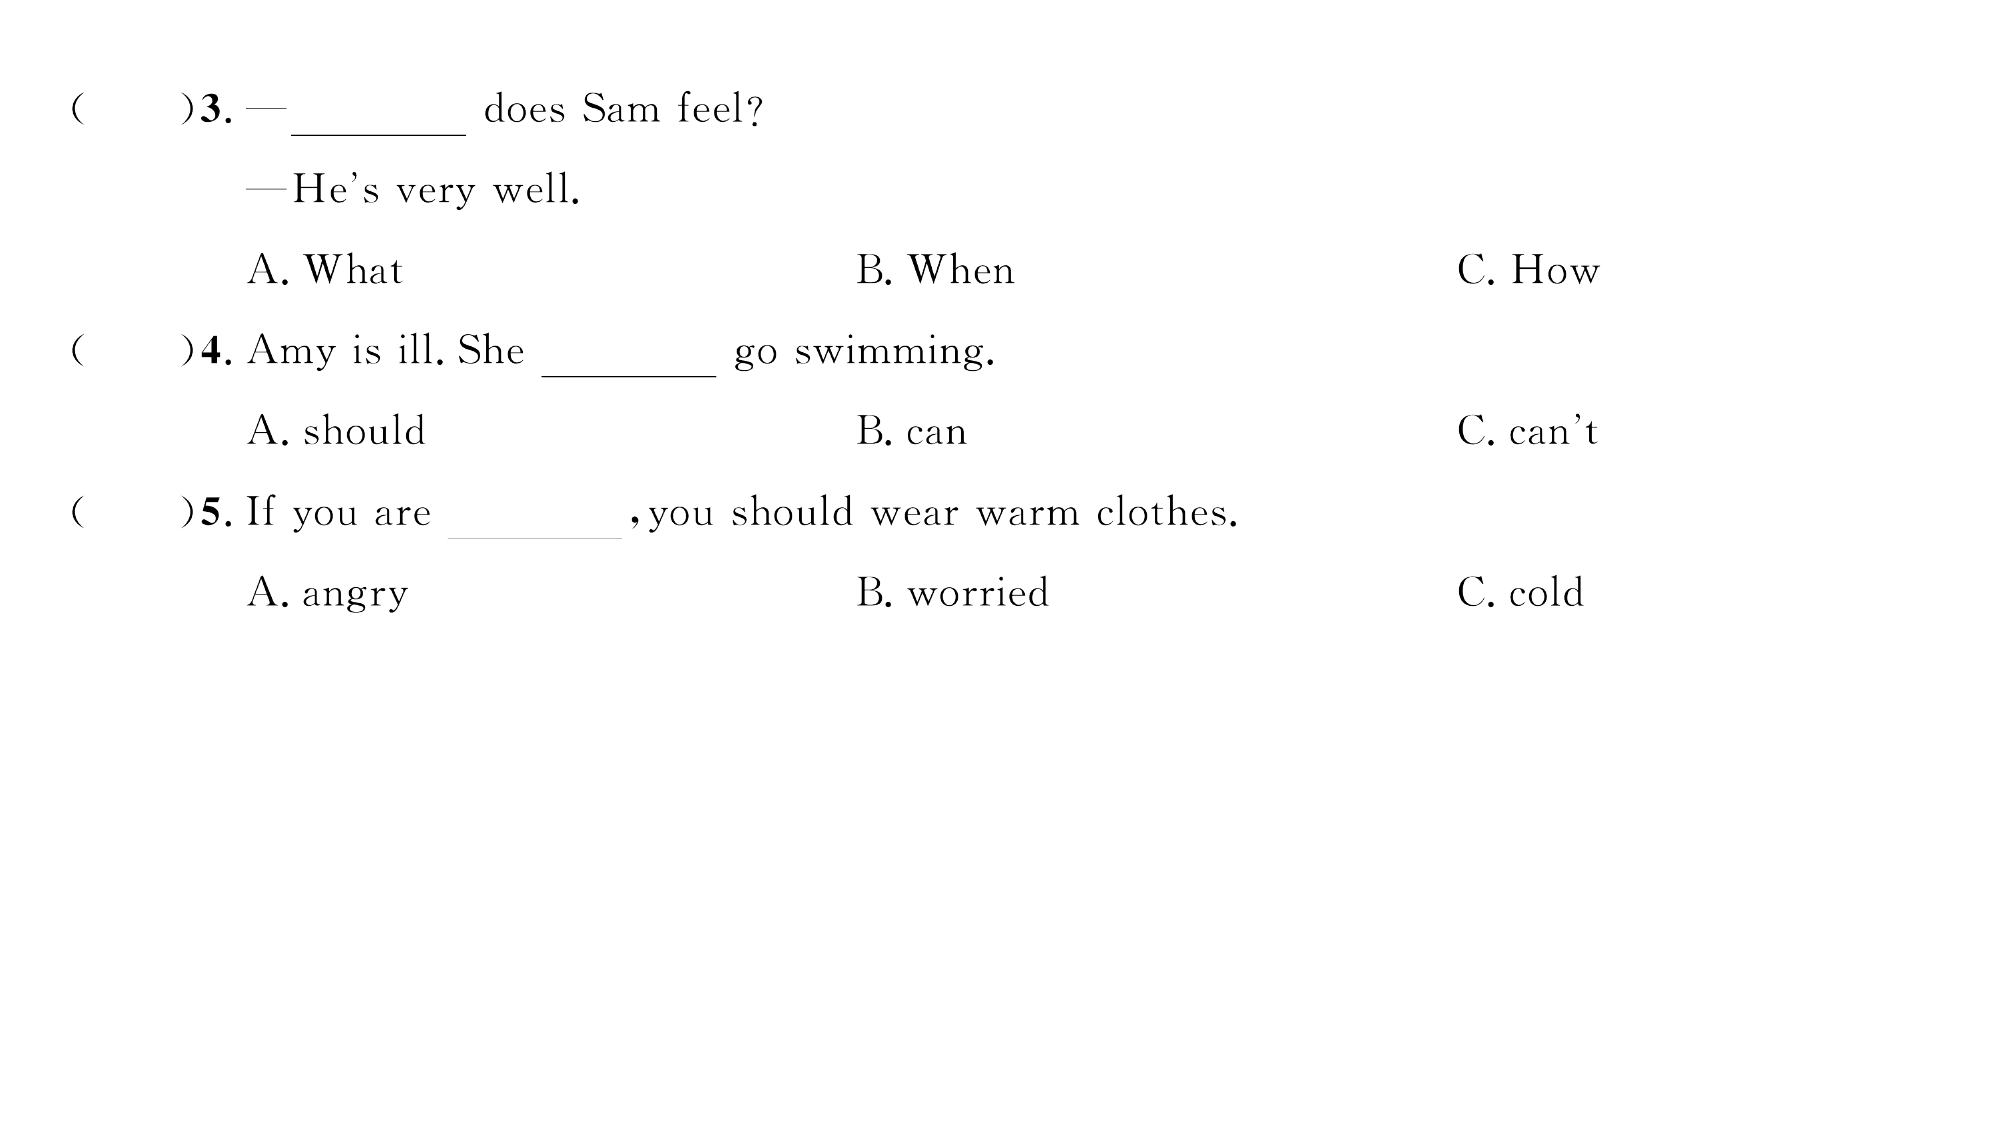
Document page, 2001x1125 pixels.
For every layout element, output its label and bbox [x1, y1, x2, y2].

picture [68, 80, 1958, 641]
